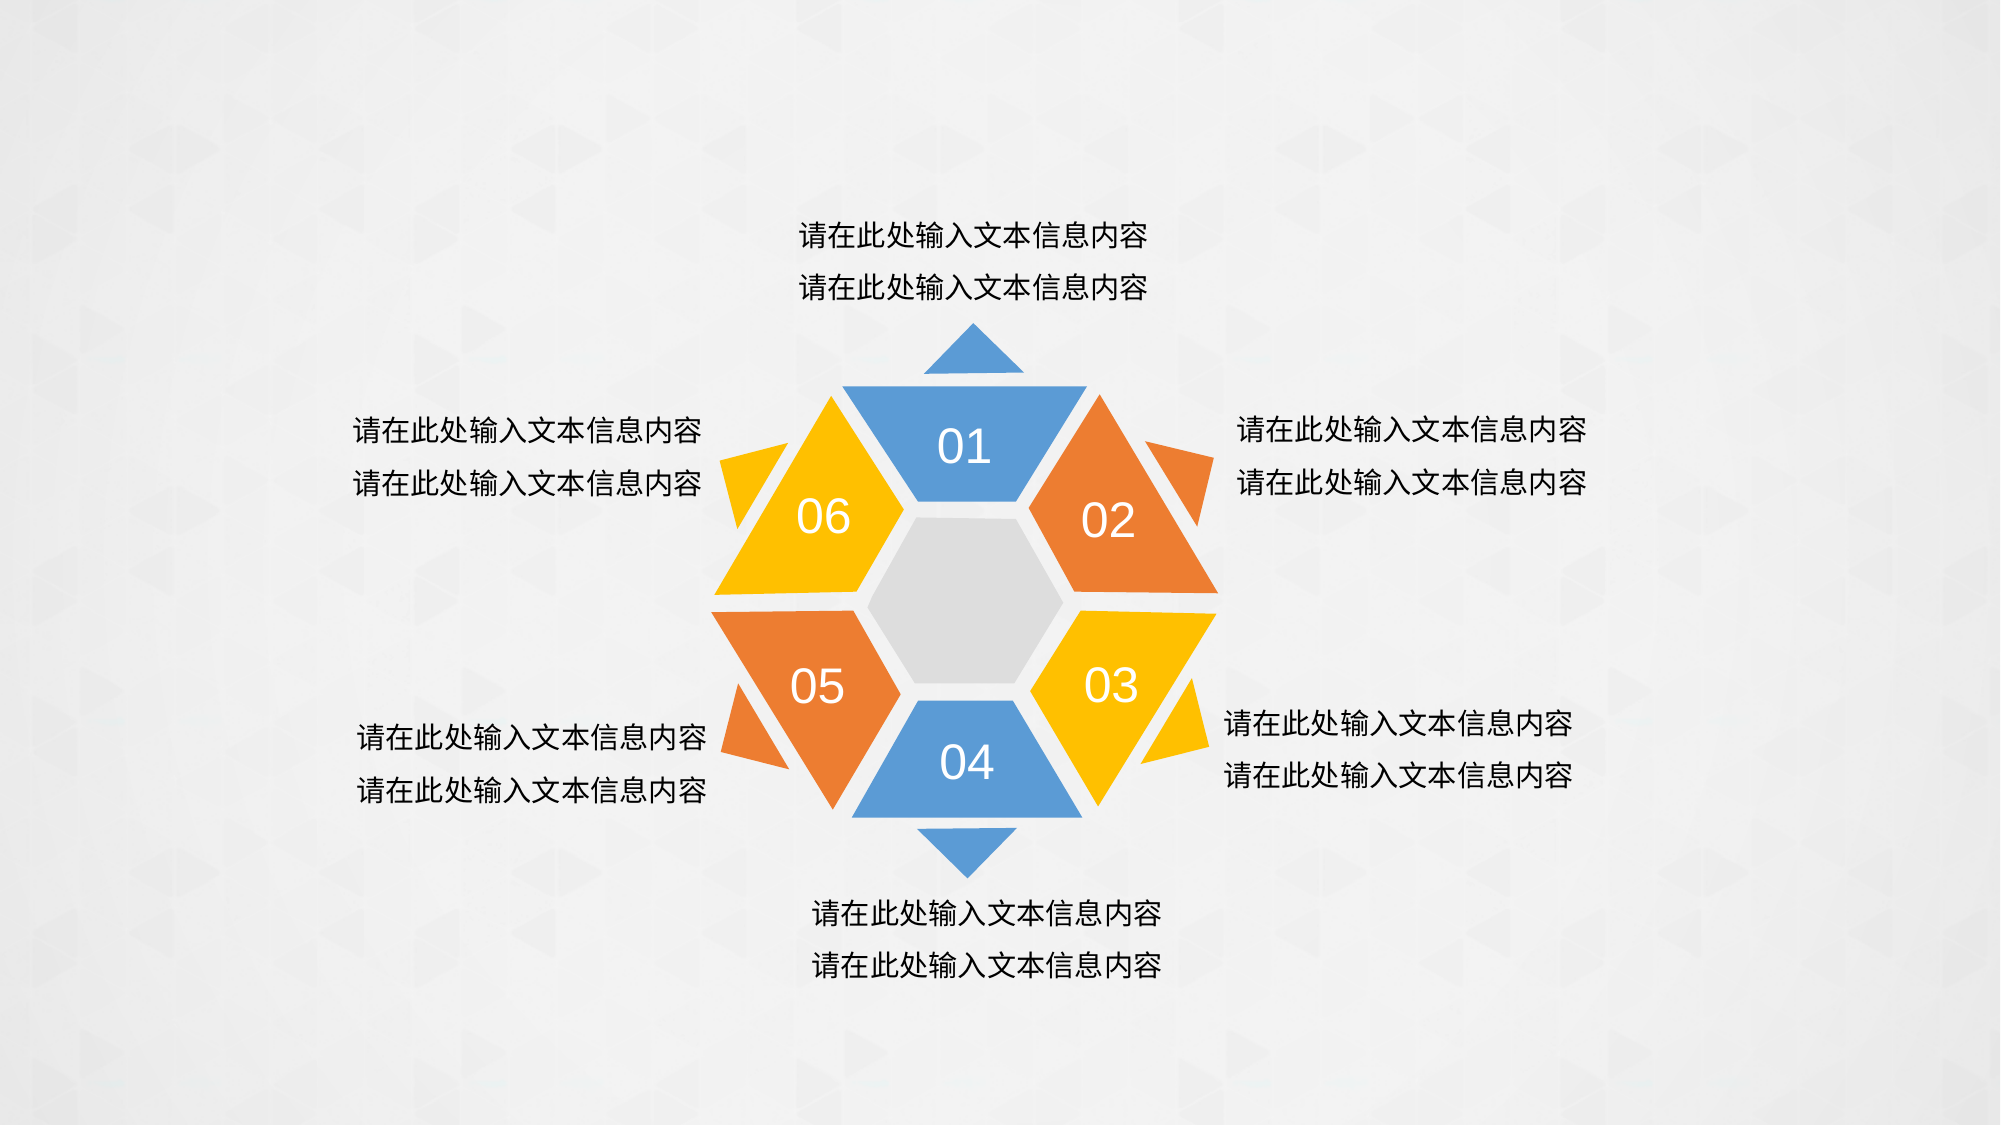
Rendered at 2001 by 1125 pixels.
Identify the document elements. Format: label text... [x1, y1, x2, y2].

text_box 02 [1028, 394, 1219, 594]
text_box 请在此处输入文本信息内容 请在此处输入文本信息内容 [322, 387, 734, 508]
text_box 03 [1030, 610, 1217, 807]
text_box 01 [842, 386, 1088, 502]
text_box 05 [711, 610, 901, 810]
text_box 请在此处输入文本信息内容 请在此处输入文本信息内容 [326, 694, 738, 815]
text_box [731, 442, 789, 530]
picture [0, 0, 2001, 1125]
text_box 06 [714, 395, 904, 595]
text_box [916, 827, 1018, 870]
text_box 请在此处输入文本信息内容 请在此处输入文本信息内容 [1192, 680, 1605, 800]
text_box 请在此处输入文本信息内容 请在此处输入文本信息内容 [1206, 386, 1618, 507]
text_box [1140, 678, 1193, 765]
text_box [923, 323, 1025, 374]
text_box 04 [851, 700, 1083, 818]
text_box 请在此处输入文本信息内容 请在此处输入文本信息内容 [768, 192, 1180, 312]
text_box [867, 517, 1064, 684]
text_box 请在此处输入文本信息内容 请在此处输入文本信息内容 [781, 870, 1193, 990]
text_box [1144, 441, 1206, 527]
text_box [735, 683, 790, 770]
